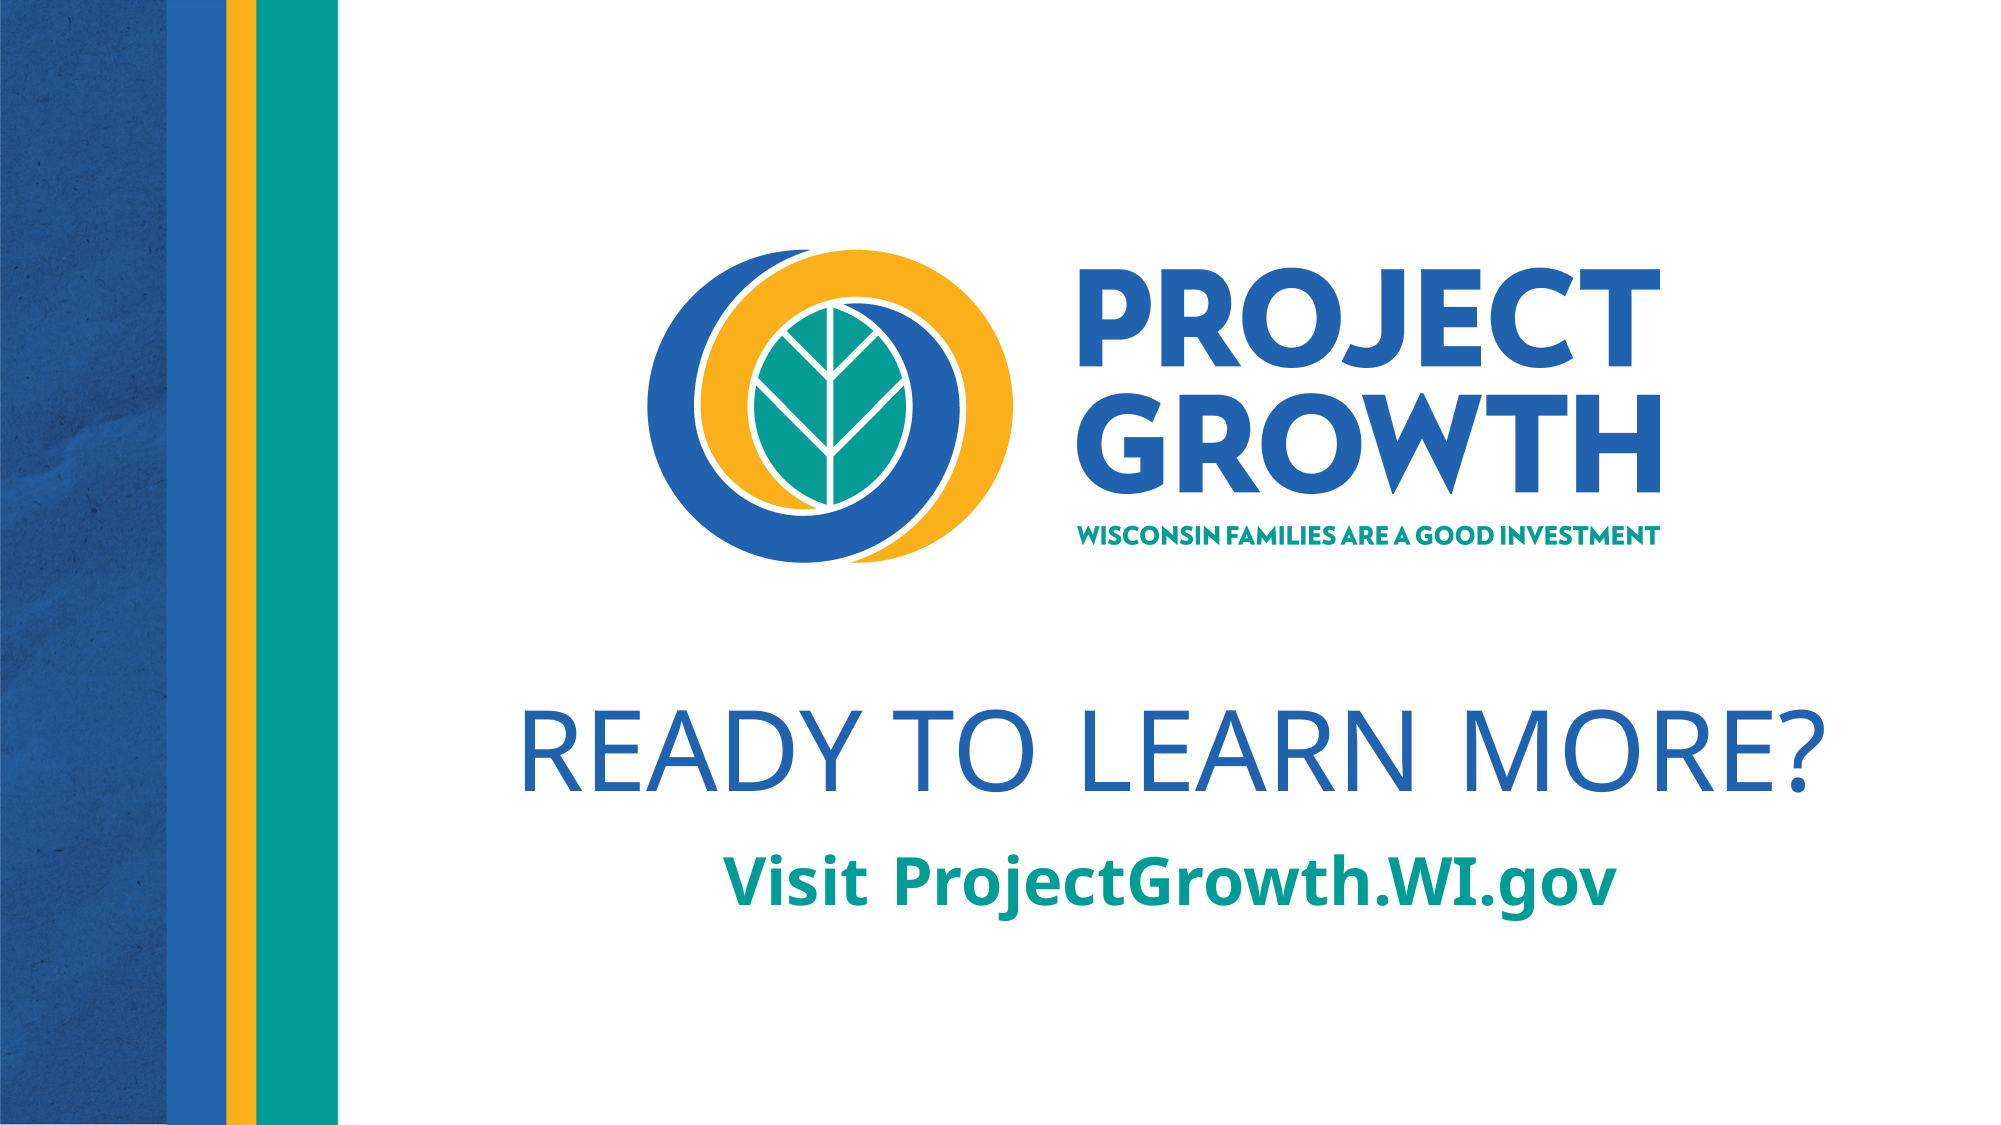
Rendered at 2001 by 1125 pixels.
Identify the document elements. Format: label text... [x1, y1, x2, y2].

picture [0, 0, 2001, 1125]
text_box READY TO LEARN MORE? Visit ProjectGrowth.WI.gov [341, 671, 2000, 926]
